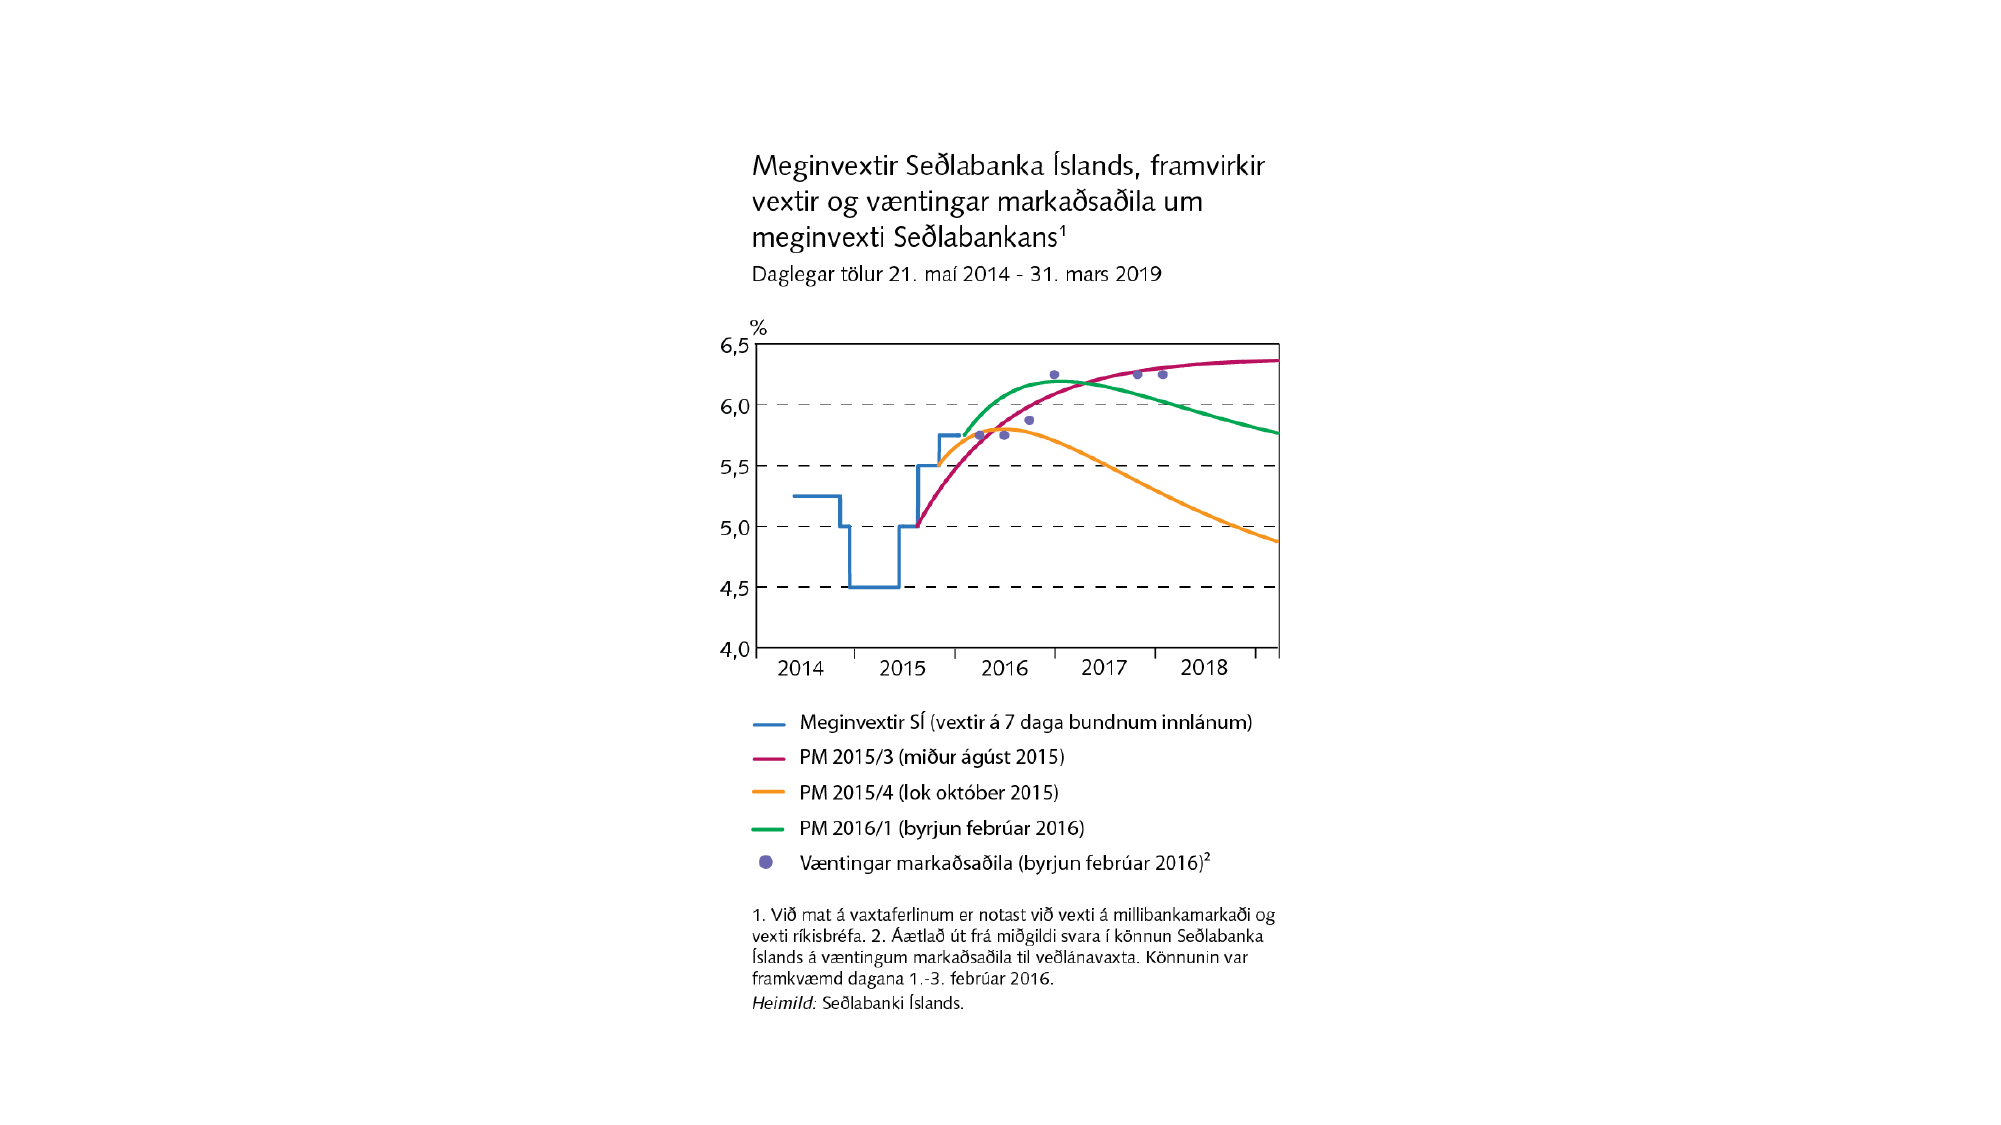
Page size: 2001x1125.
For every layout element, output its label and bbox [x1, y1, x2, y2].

picture [720, 112, 1280, 1013]
